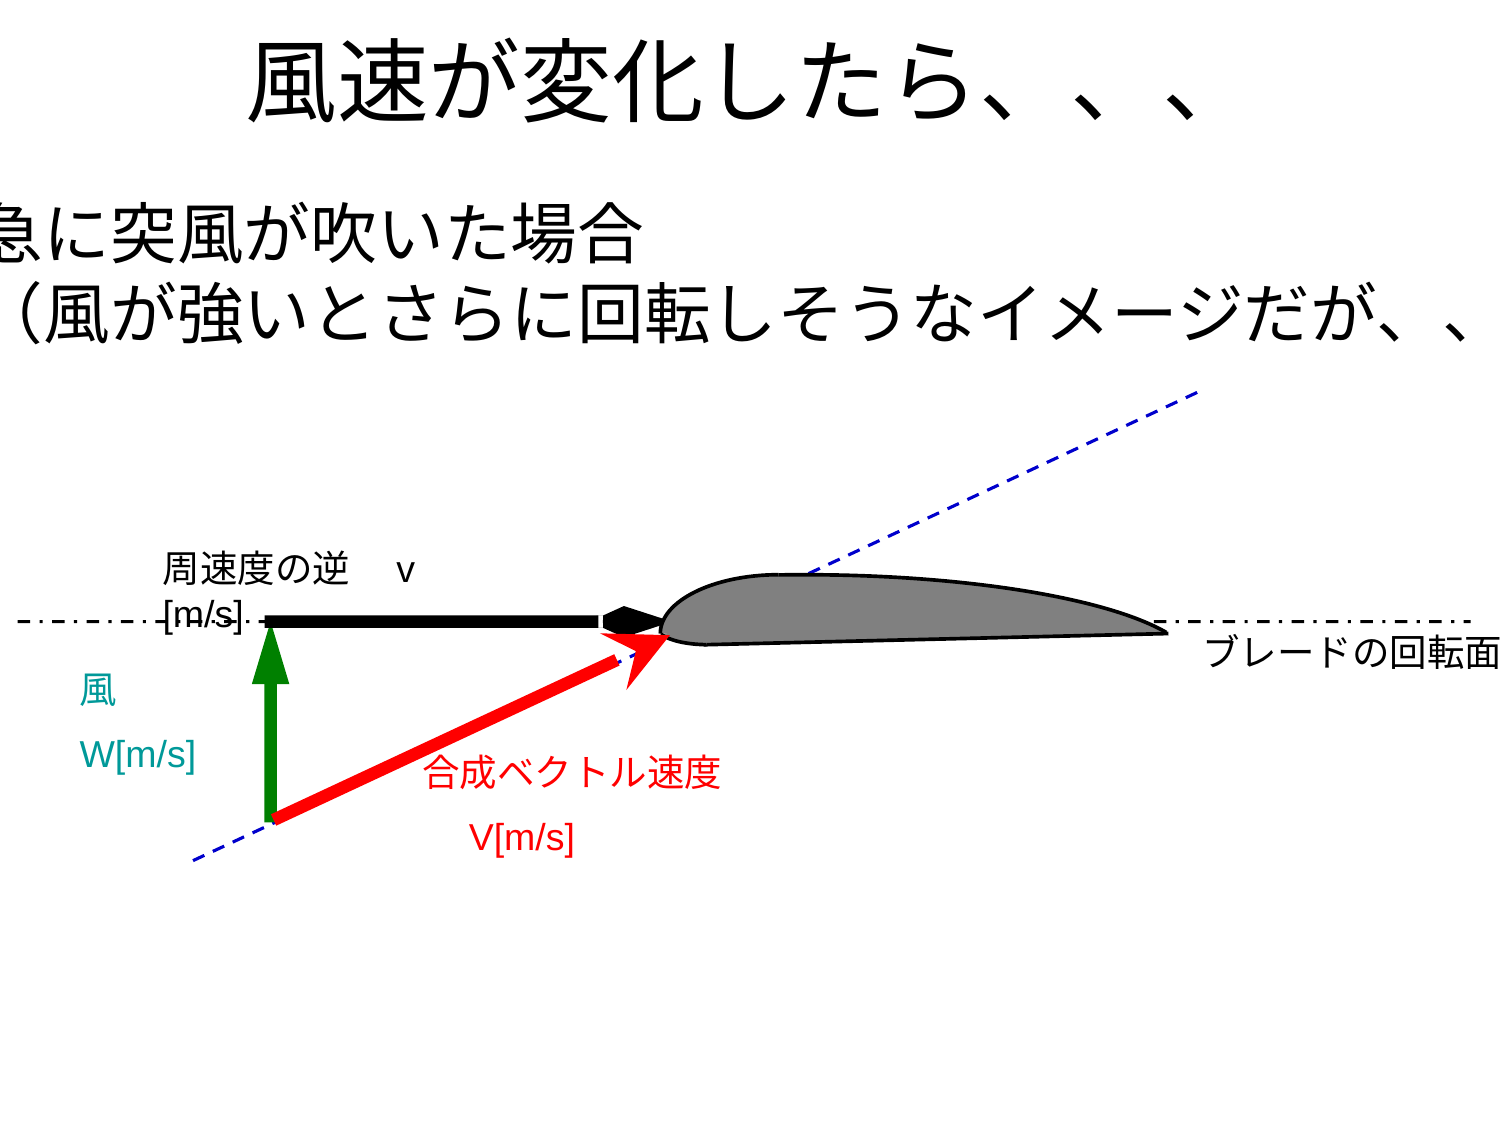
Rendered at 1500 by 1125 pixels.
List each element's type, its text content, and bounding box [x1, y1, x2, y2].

text_box 風 W[m/s] [64, 659, 231, 783]
text_box 合成ベクトル速度 V[m/s] [407, 741, 939, 866]
text_box [646, 634, 655, 639]
text_box 周速度の逆 v [m/s] [147, 537, 609, 643]
text_box ブレードの回転面 [1187, 621, 1500, 682]
title 風速が変化したら、、、 [75, 0, 1425, 173]
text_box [660, 574, 1169, 669]
text_box 急に突風が吹いた場合 （風が強いとさらに回転しそうなイメージだが、、、） [0, 184, 1500, 360]
